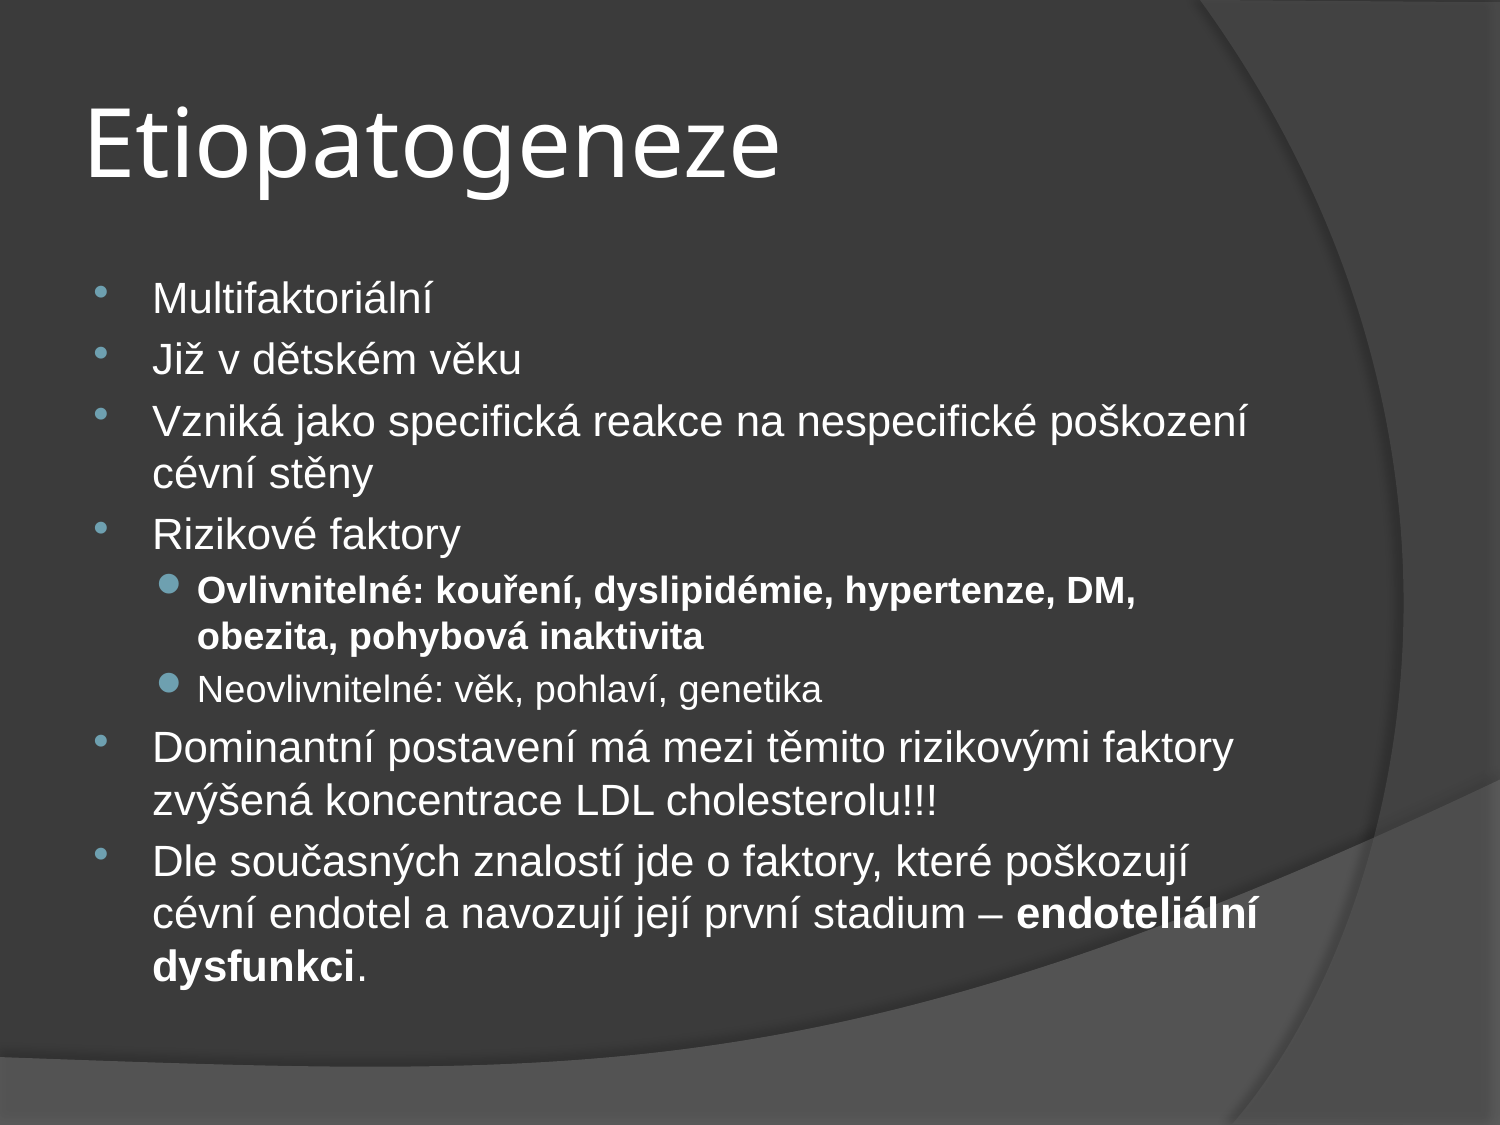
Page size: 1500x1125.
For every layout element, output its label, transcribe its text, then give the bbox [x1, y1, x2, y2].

title Etiopatogeneze [75, 45, 1300, 233]
list Multifaktoriální Již v dětském věku Vzniká jako specifická reakce na nespecifické poškození cévní stěny Rizikové faktory Ovlivnitelné: kouření, dyslipidémie, hypertenze, DM, obezita, pohybová inaktivita Neovlivnitelné: věk, pohlaví, genetika Dominantní postavení má mezi těmito rizikovými faktory zvýšená koncentrace LDL cholesterolu!!! Dle současných znalostí jde o faktory, které poškozují cévní endotel a navozují její první stadium – endoteliální dysfunkci. [75, 262, 1300, 1005]
